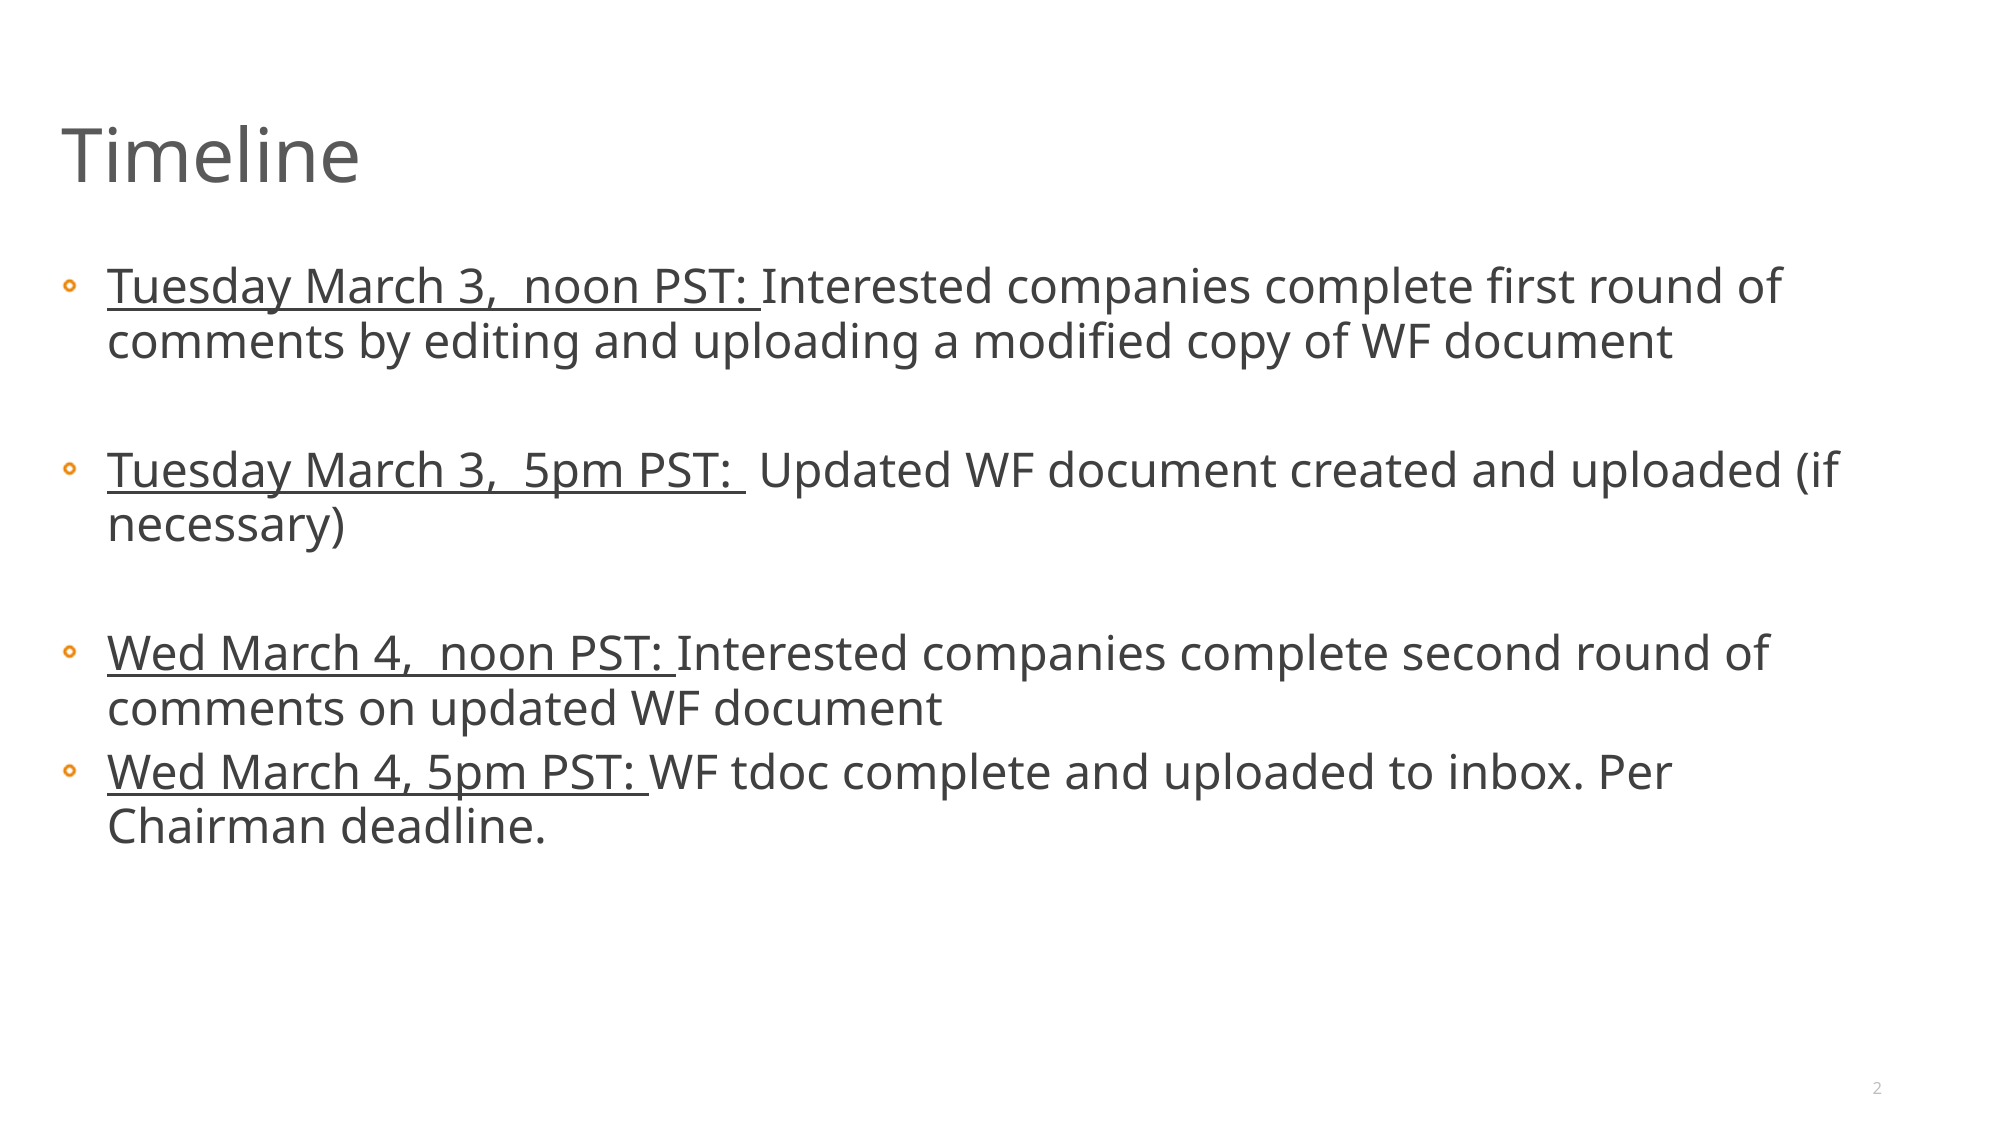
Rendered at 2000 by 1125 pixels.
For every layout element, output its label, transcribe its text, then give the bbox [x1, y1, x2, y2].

list Tuesday March 3, noon PST: Interested companies complete first round of comments by editing and uploading a modified copy of WF document Tuesday March 3, 5pm PST: Updated WF document created and uploaded (if necessary) Wed March 4, noon PST: Interested companies complete second round of comments on updated WF document Wed March 4, 5pm PST: WF tdoc complete and uploaded to inbox. Per Chairman deadline. [37, 252, 1913, 865]
picture [52, 268, 88, 304]
picture [52, 451, 88, 487]
picture [52, 634, 88, 670]
title Timeline [46, 119, 1922, 206]
picture [52, 753, 88, 789]
